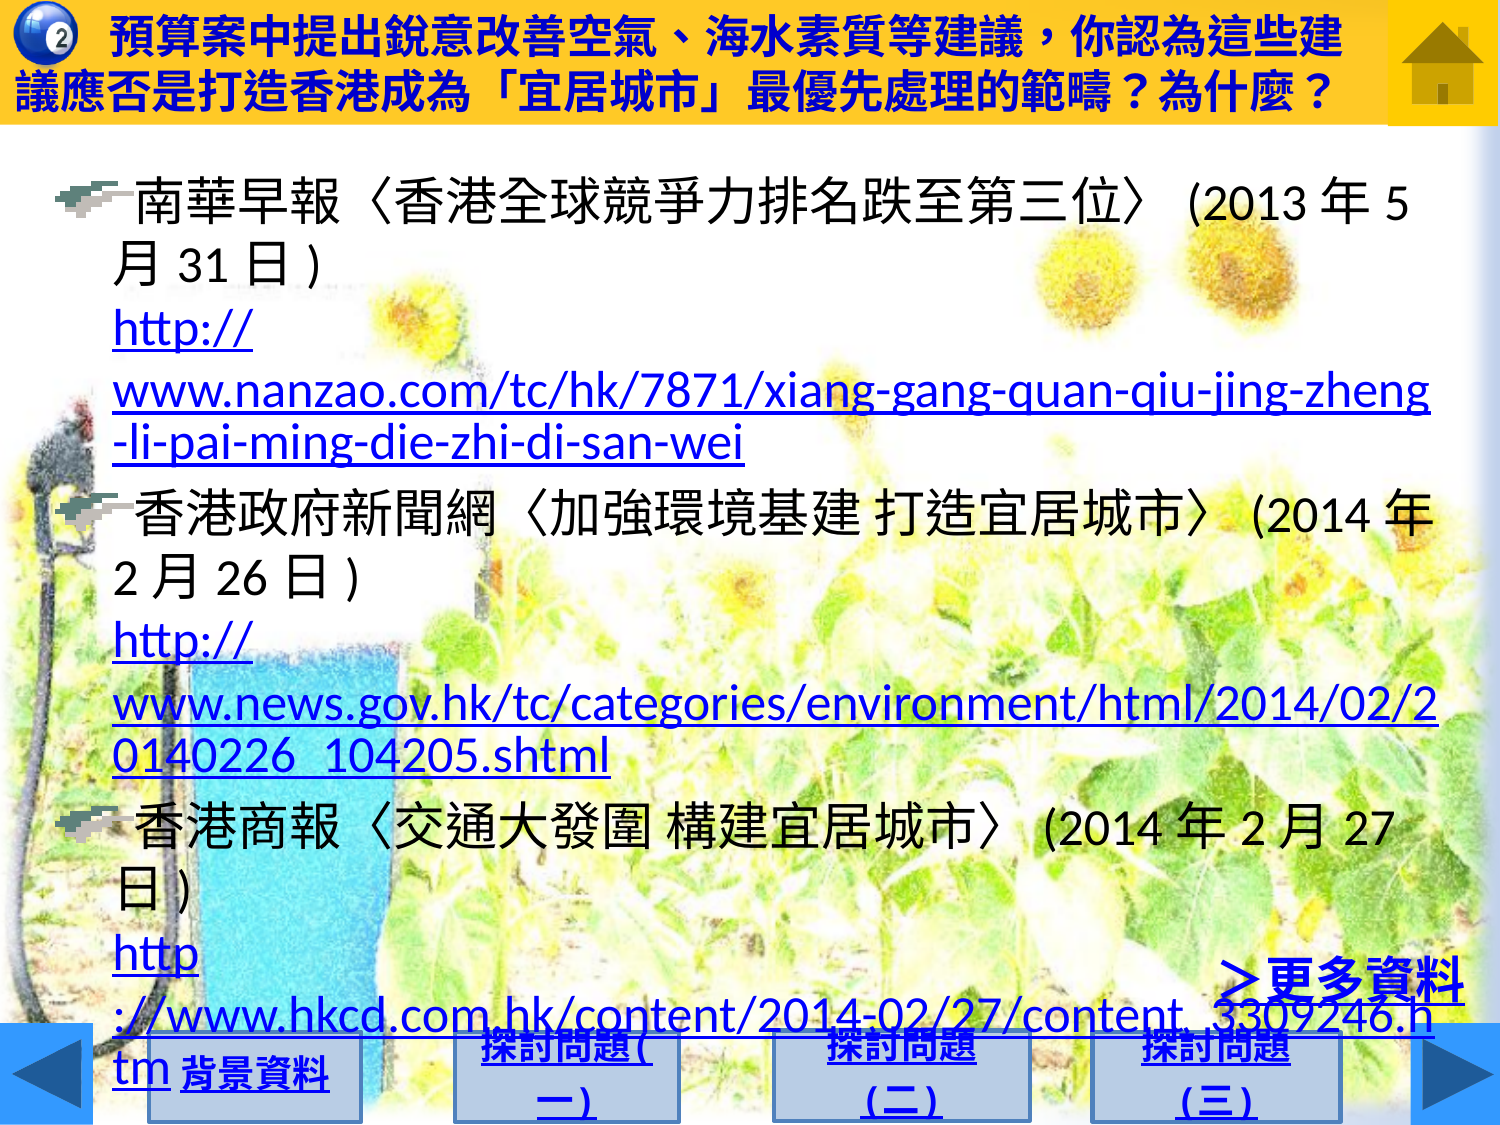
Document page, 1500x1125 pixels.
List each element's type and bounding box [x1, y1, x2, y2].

text_box [148, 1030, 1341, 1123]
picture [0, 0, 1499, 1121]
